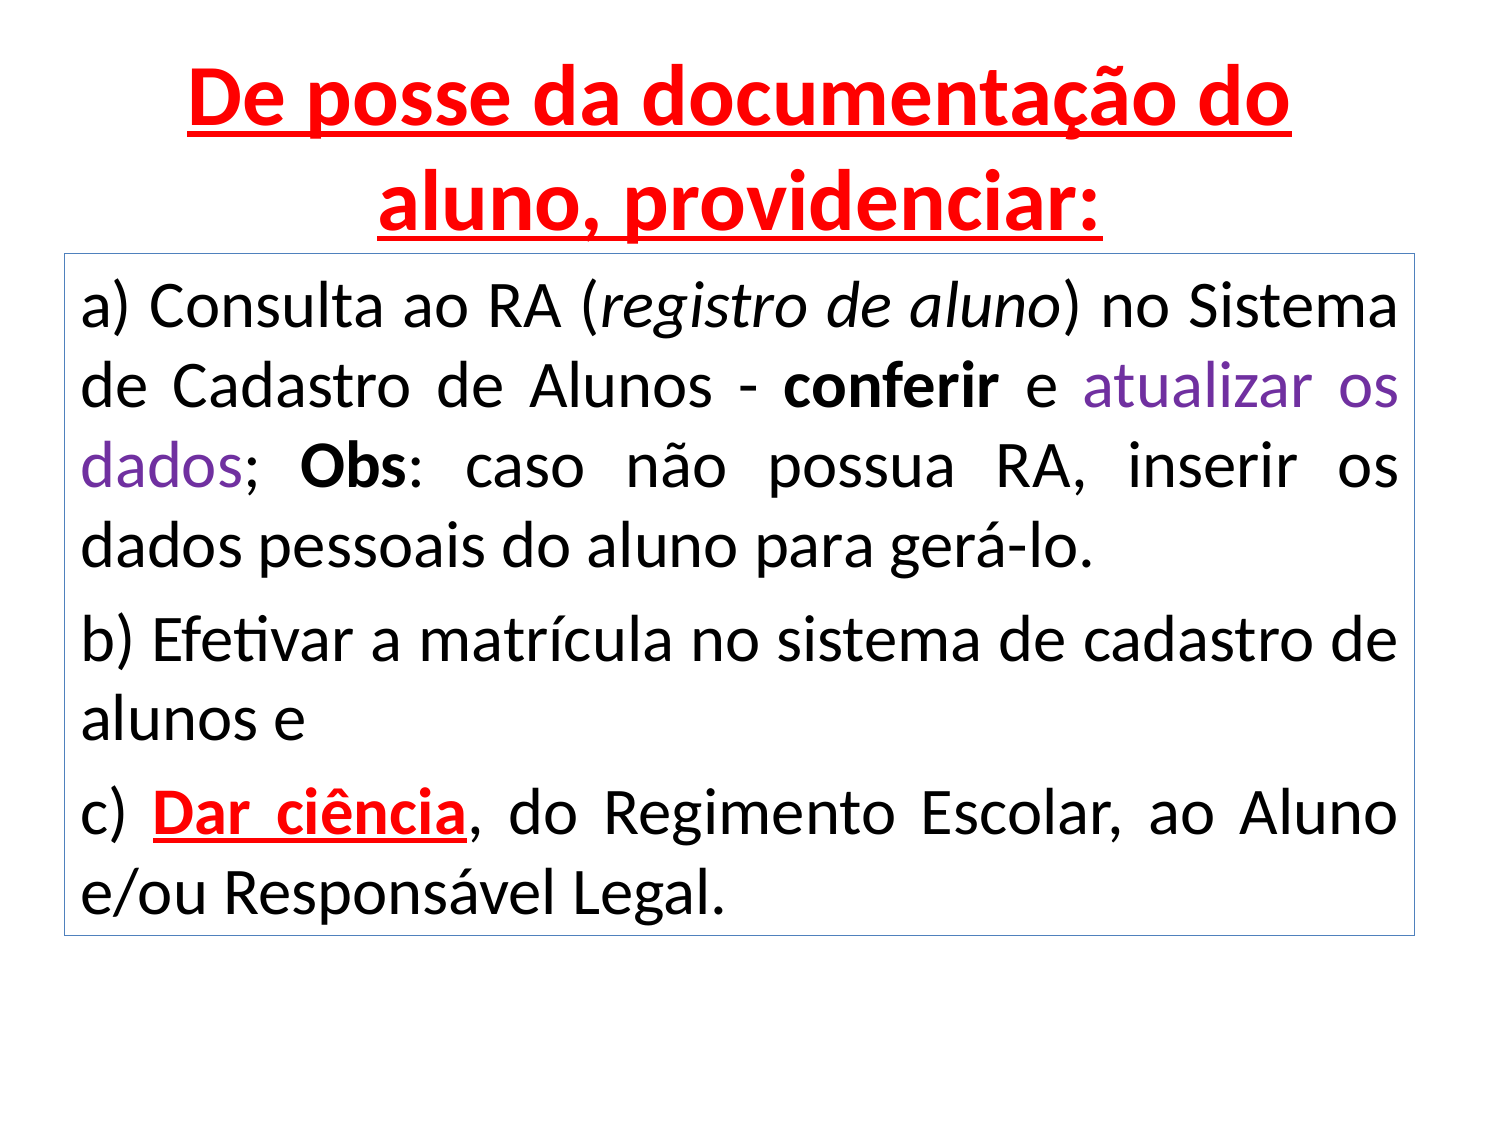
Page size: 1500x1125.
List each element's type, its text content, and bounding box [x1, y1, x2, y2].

list a) Consulta ao RA (registro de aluno) no Sistema de Cadastro de Alunos - conferir e atualizar os dados; Obs: caso não possua RA, inserir os dados pessoais do aluno para gerá-lo. b) Efetivar a matrícula no sistema de cadastro de alunos e c) Dar ciência, do Regimento Escolar, ao Aluno e/ou Responsável Legal. [64, 253, 1415, 936]
title De posse da documentação do aluno, providenciar: [64, 30, 1415, 253]
